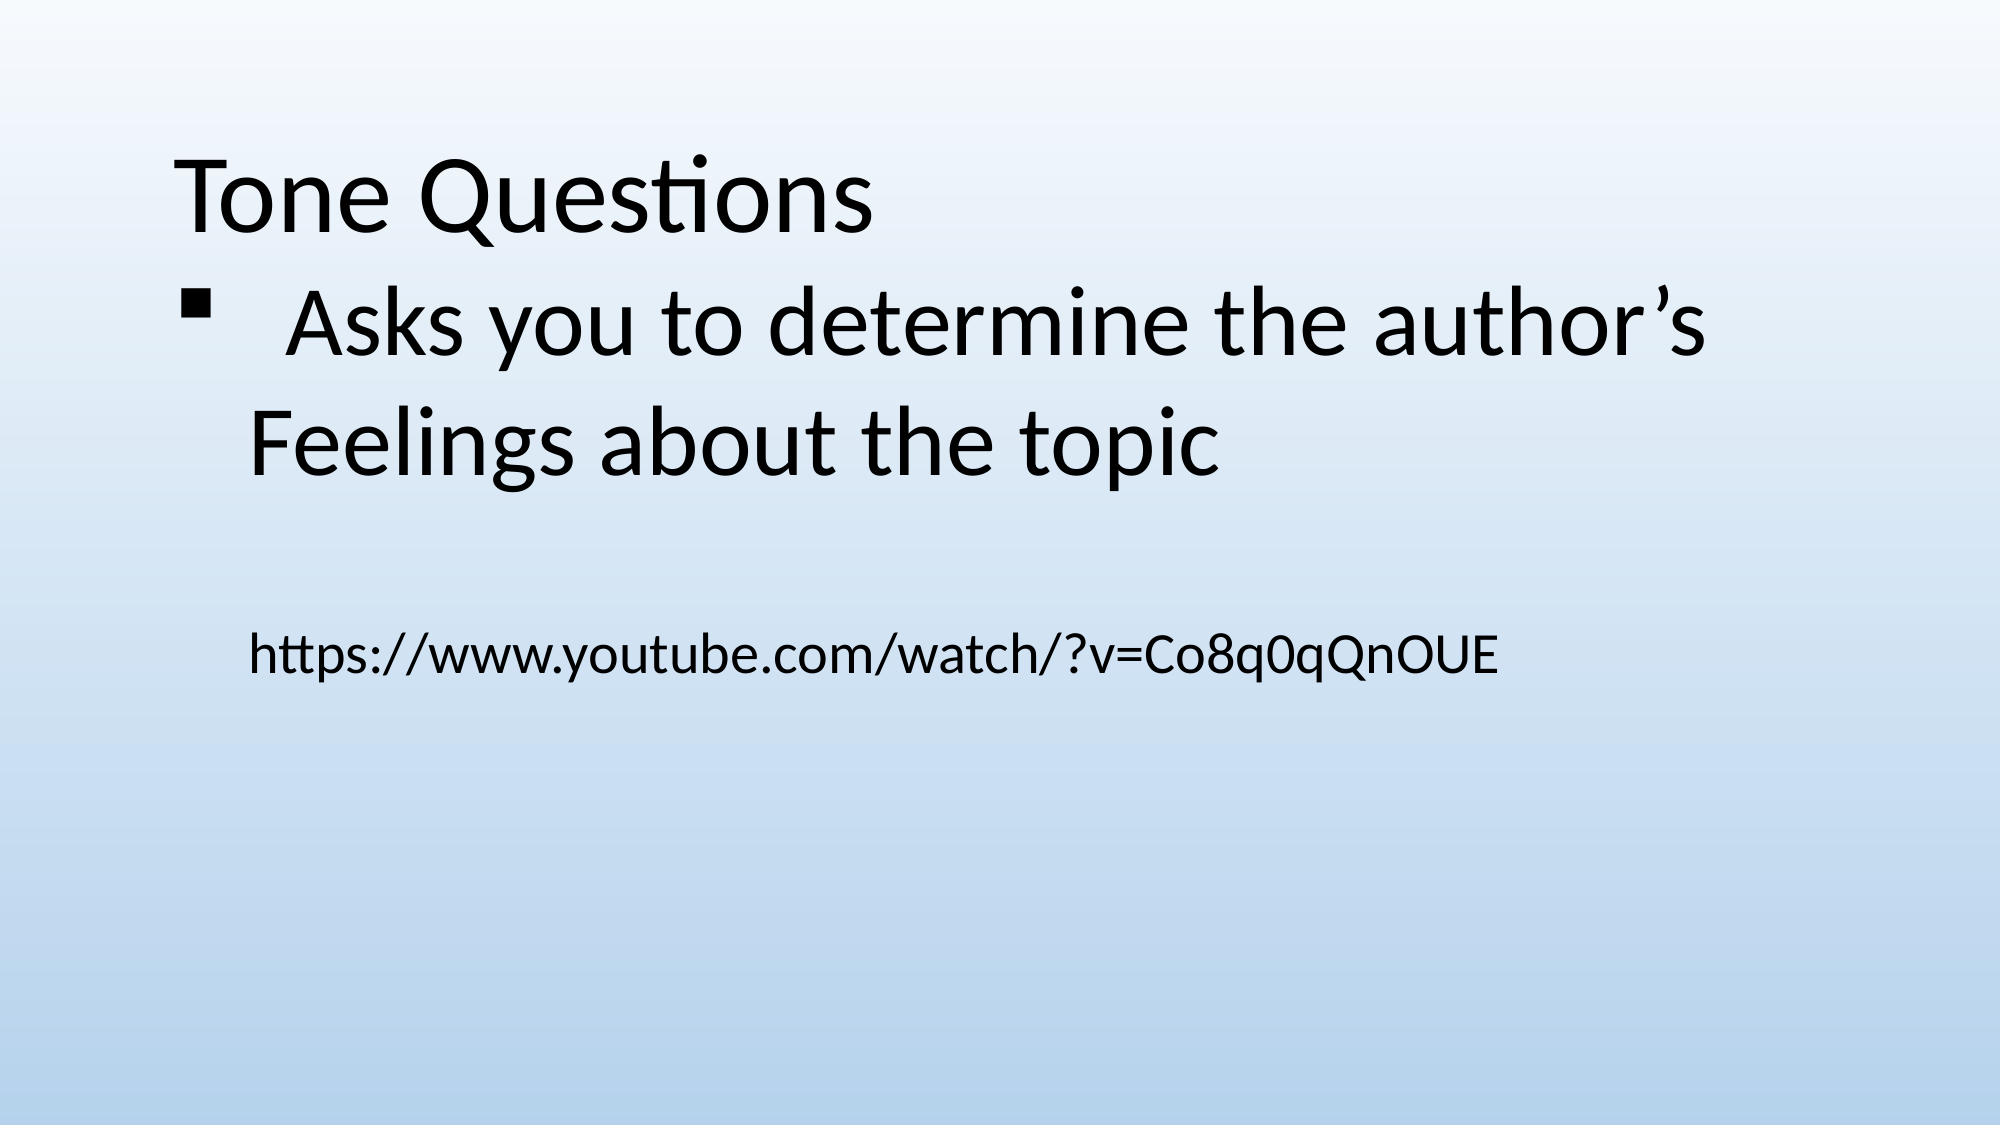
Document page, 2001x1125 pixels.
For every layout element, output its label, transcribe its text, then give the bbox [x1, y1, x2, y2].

text_box Tone Questions Asks you to determine the author’s Feelings about the topic https://www.youtube.com/watch/?v=Co8q0qQnOUE [158, 112, 1747, 693]
